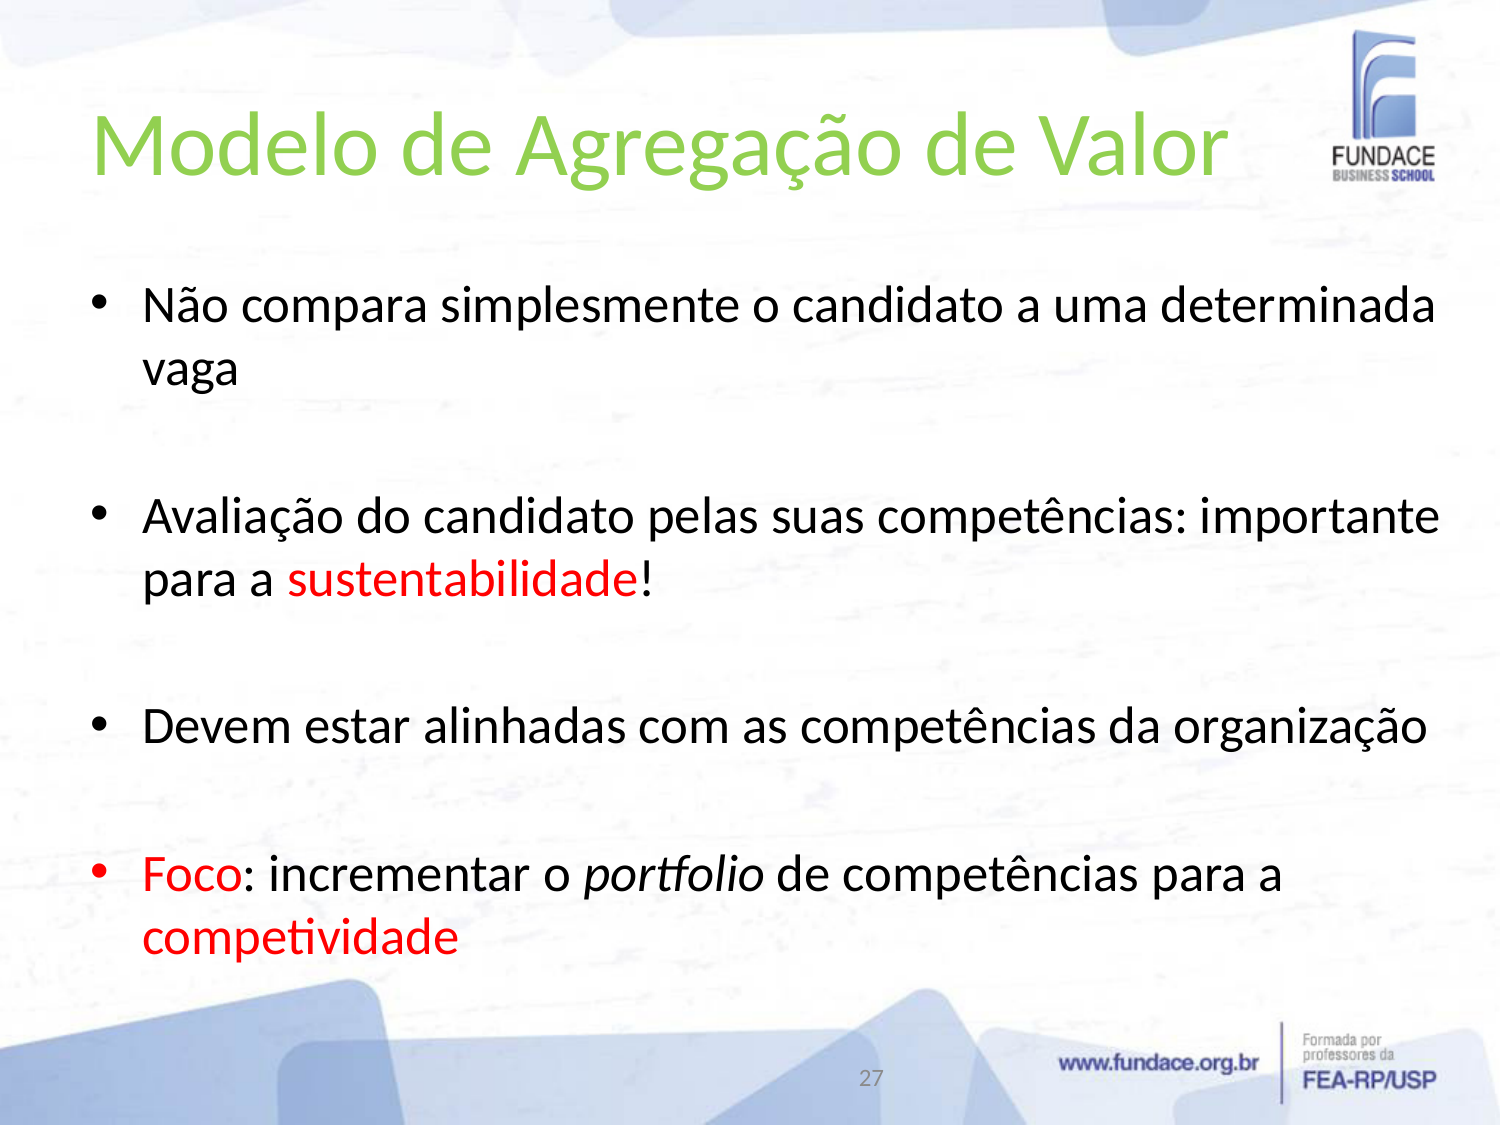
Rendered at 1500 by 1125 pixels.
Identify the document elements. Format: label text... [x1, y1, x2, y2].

slide_number 27 [549, 1046, 900, 1107]
list Não compara simplesmente o candidato a uma determinada vaga Avaliação do candidato pelas suas competências: importante para a sustentabilidade! Devem estar alinhadas com as competências da organização Foco: incrementar o portfolio de competências para a competividade [75, 262, 1459, 1005]
title Modelo de Agregação de Valor [75, 45, 1425, 233]
picture [0, 0, 1500, 1125]
